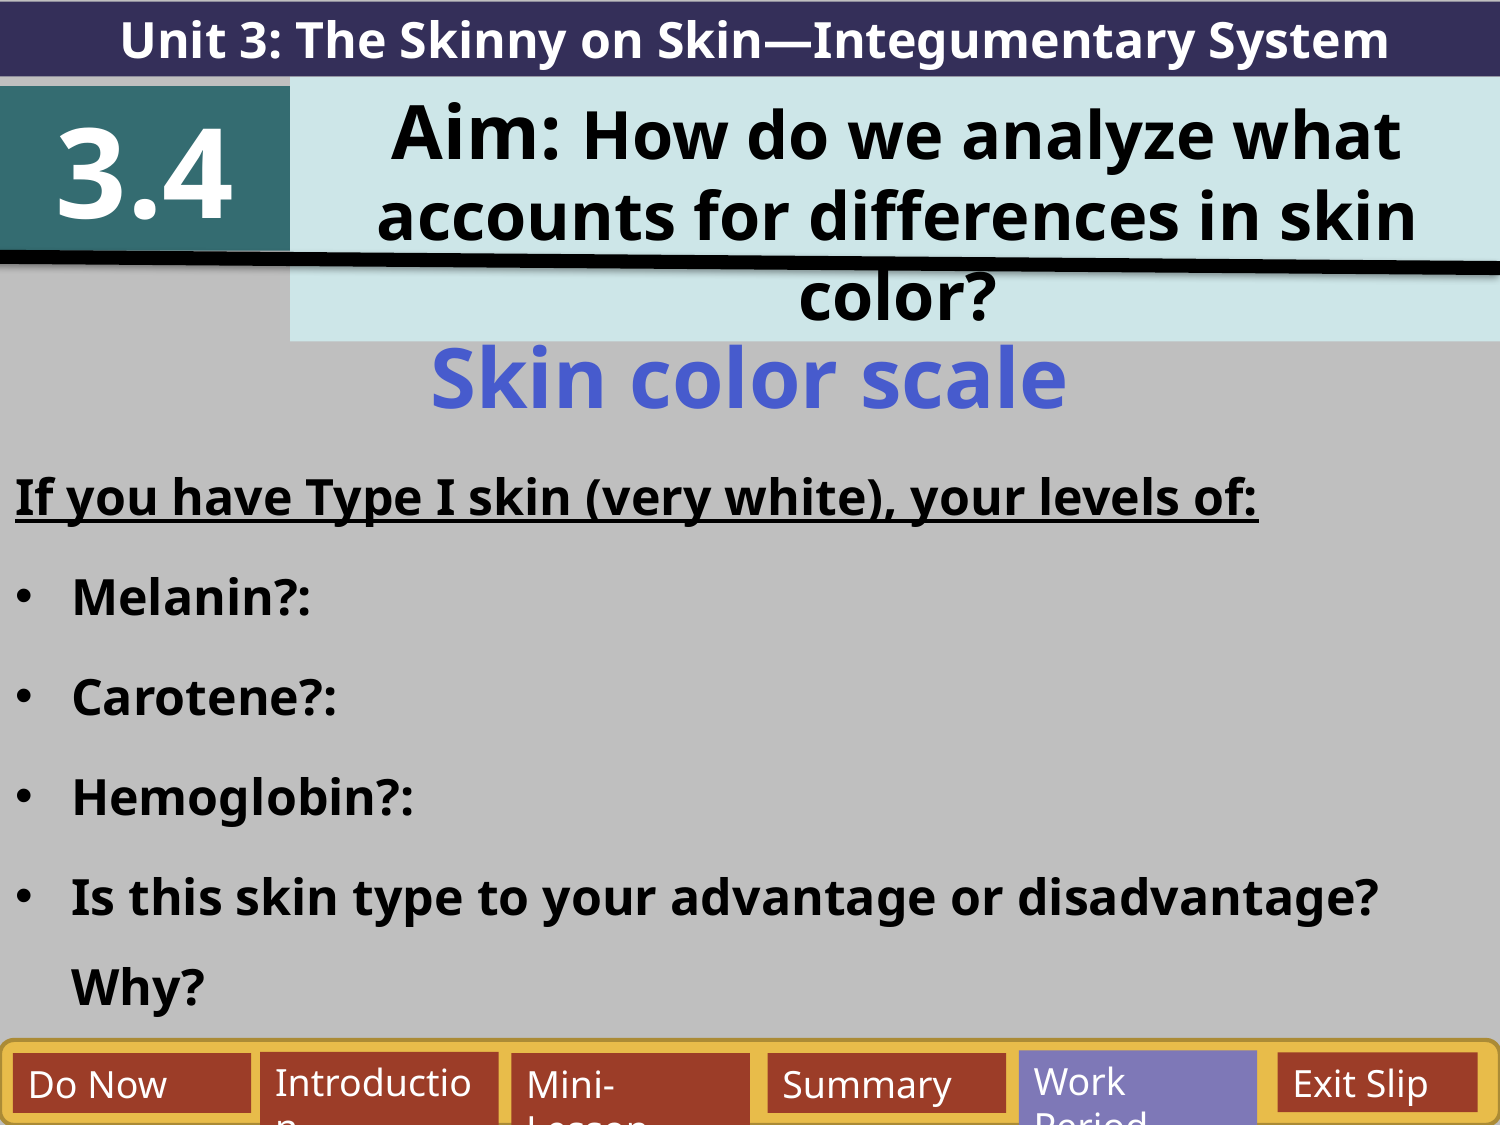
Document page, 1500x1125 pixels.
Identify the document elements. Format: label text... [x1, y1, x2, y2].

subtitle Skin color scale If you have Type I skin (very white), your levels of: Melanin?: Carotene?: Hemoglobin?: Is this skin type to your advantage or disadvantage? Why? [0, 277, 1500, 1039]
text_box 3.4 [0, 86, 290, 250]
text_box Unit 3: The Skinny on Skin—Integumentary System [0, 1, 1500, 77]
text_box Aim: How do we analyze what accounts for differences in skin color? [290, 277, 1500, 342]
text_box Aim: How do we analyze what accounts for differences in skin color? [290, 76, 1500, 256]
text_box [0, 1039, 1500, 1125]
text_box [0, 256, 1500, 269]
